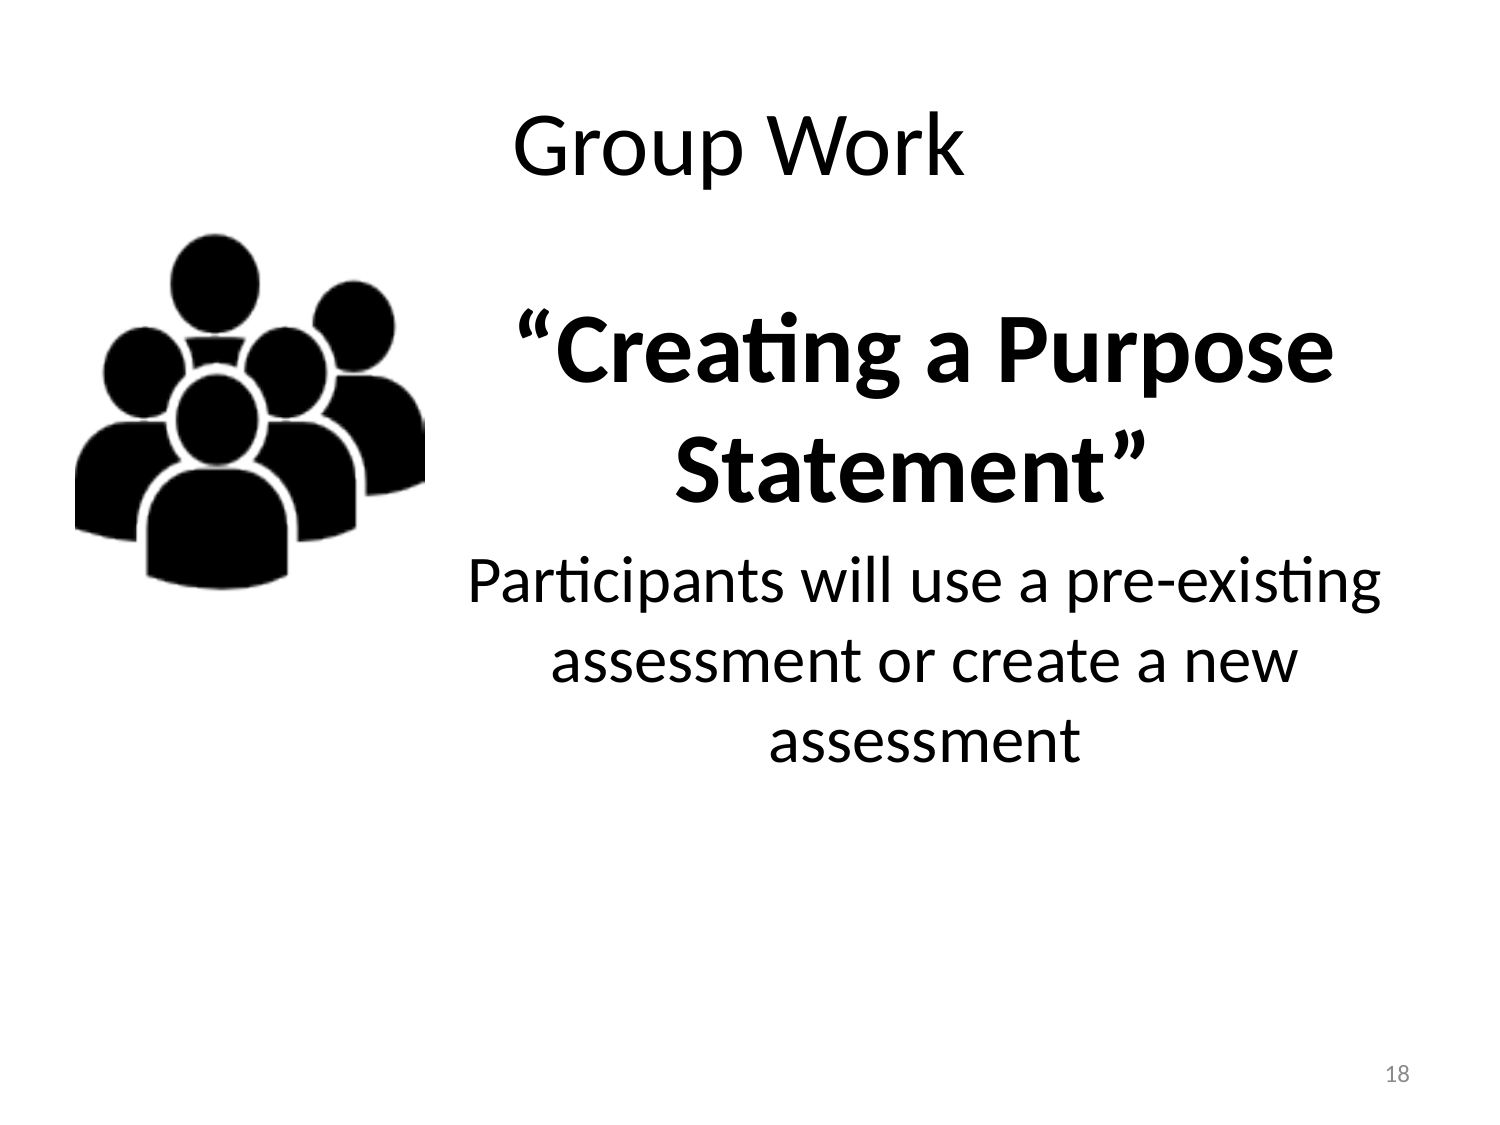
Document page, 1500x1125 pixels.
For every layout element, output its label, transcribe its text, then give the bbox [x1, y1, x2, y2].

title Group Work [75, 45, 1425, 233]
picture [74, 219, 426, 608]
slide_number 18 [1074, 1042, 1425, 1103]
list “Creating a Purpose Statement” Participants will use a pre-existing assessment or create a new assessment [425, 275, 1425, 1018]
